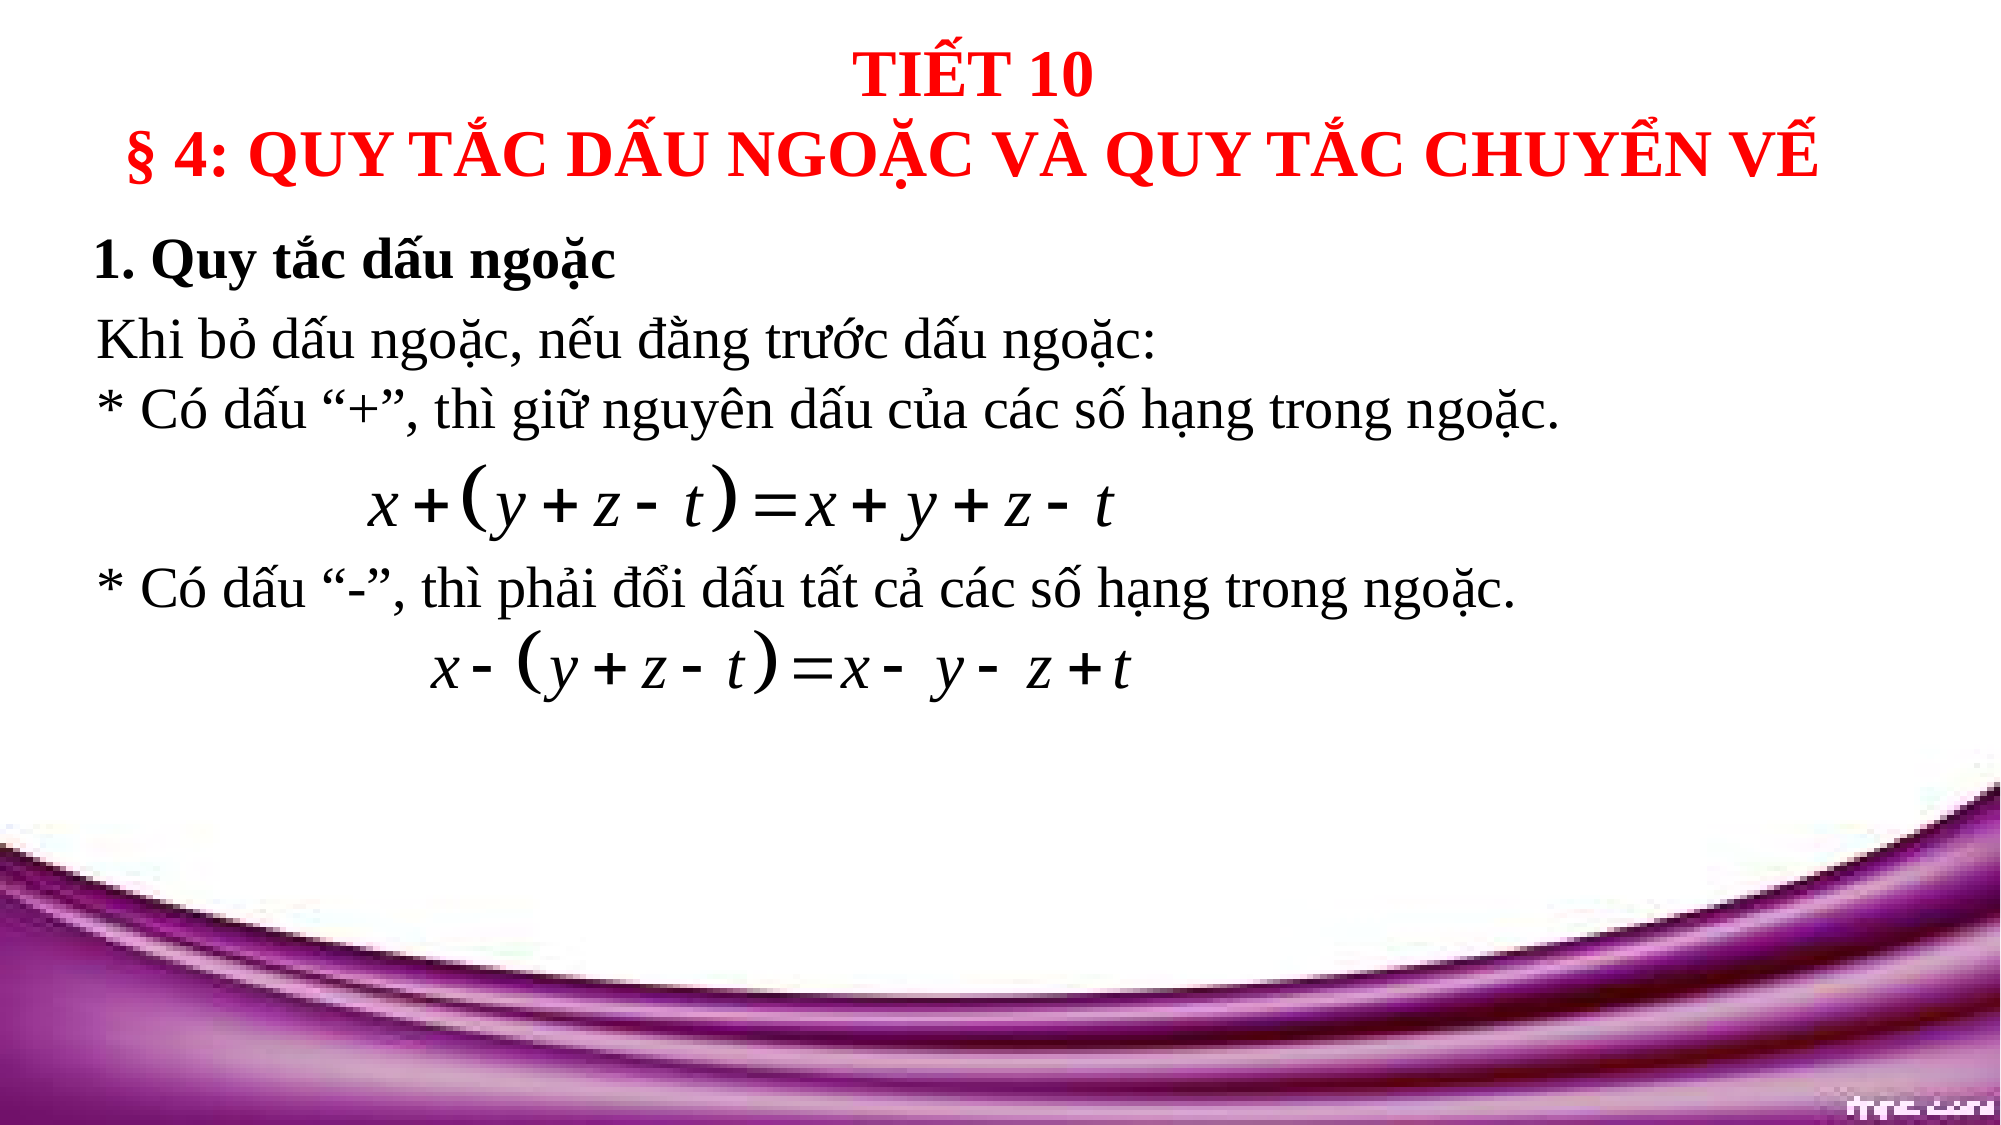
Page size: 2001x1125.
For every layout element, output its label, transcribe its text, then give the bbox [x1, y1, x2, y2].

text_box TIẾT 10 § 4: QUY TẮC DẤU NGOẶC VÀ QUY TẮC CHUYỂN VẾ [36, 22, 1912, 197]
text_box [417, 616, 1148, 728]
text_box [354, 450, 1130, 568]
text_box 1. Quy tắc dấu ngoặc [77, 220, 632, 299]
picture [0, 0, 2001, 1125]
text_box * Có dấu “-”, thì phải đổi dấu tất cả các số hạng trong ngoặc. [81, 542, 1533, 627]
text_box Khi bỏ dấu ngoặc, nếu đằng trước dấu ngoặc: * Có dấu “+”, thì giữ nguyên dấu của các số hạng trong ngoặc. [81, 292, 1592, 518]
